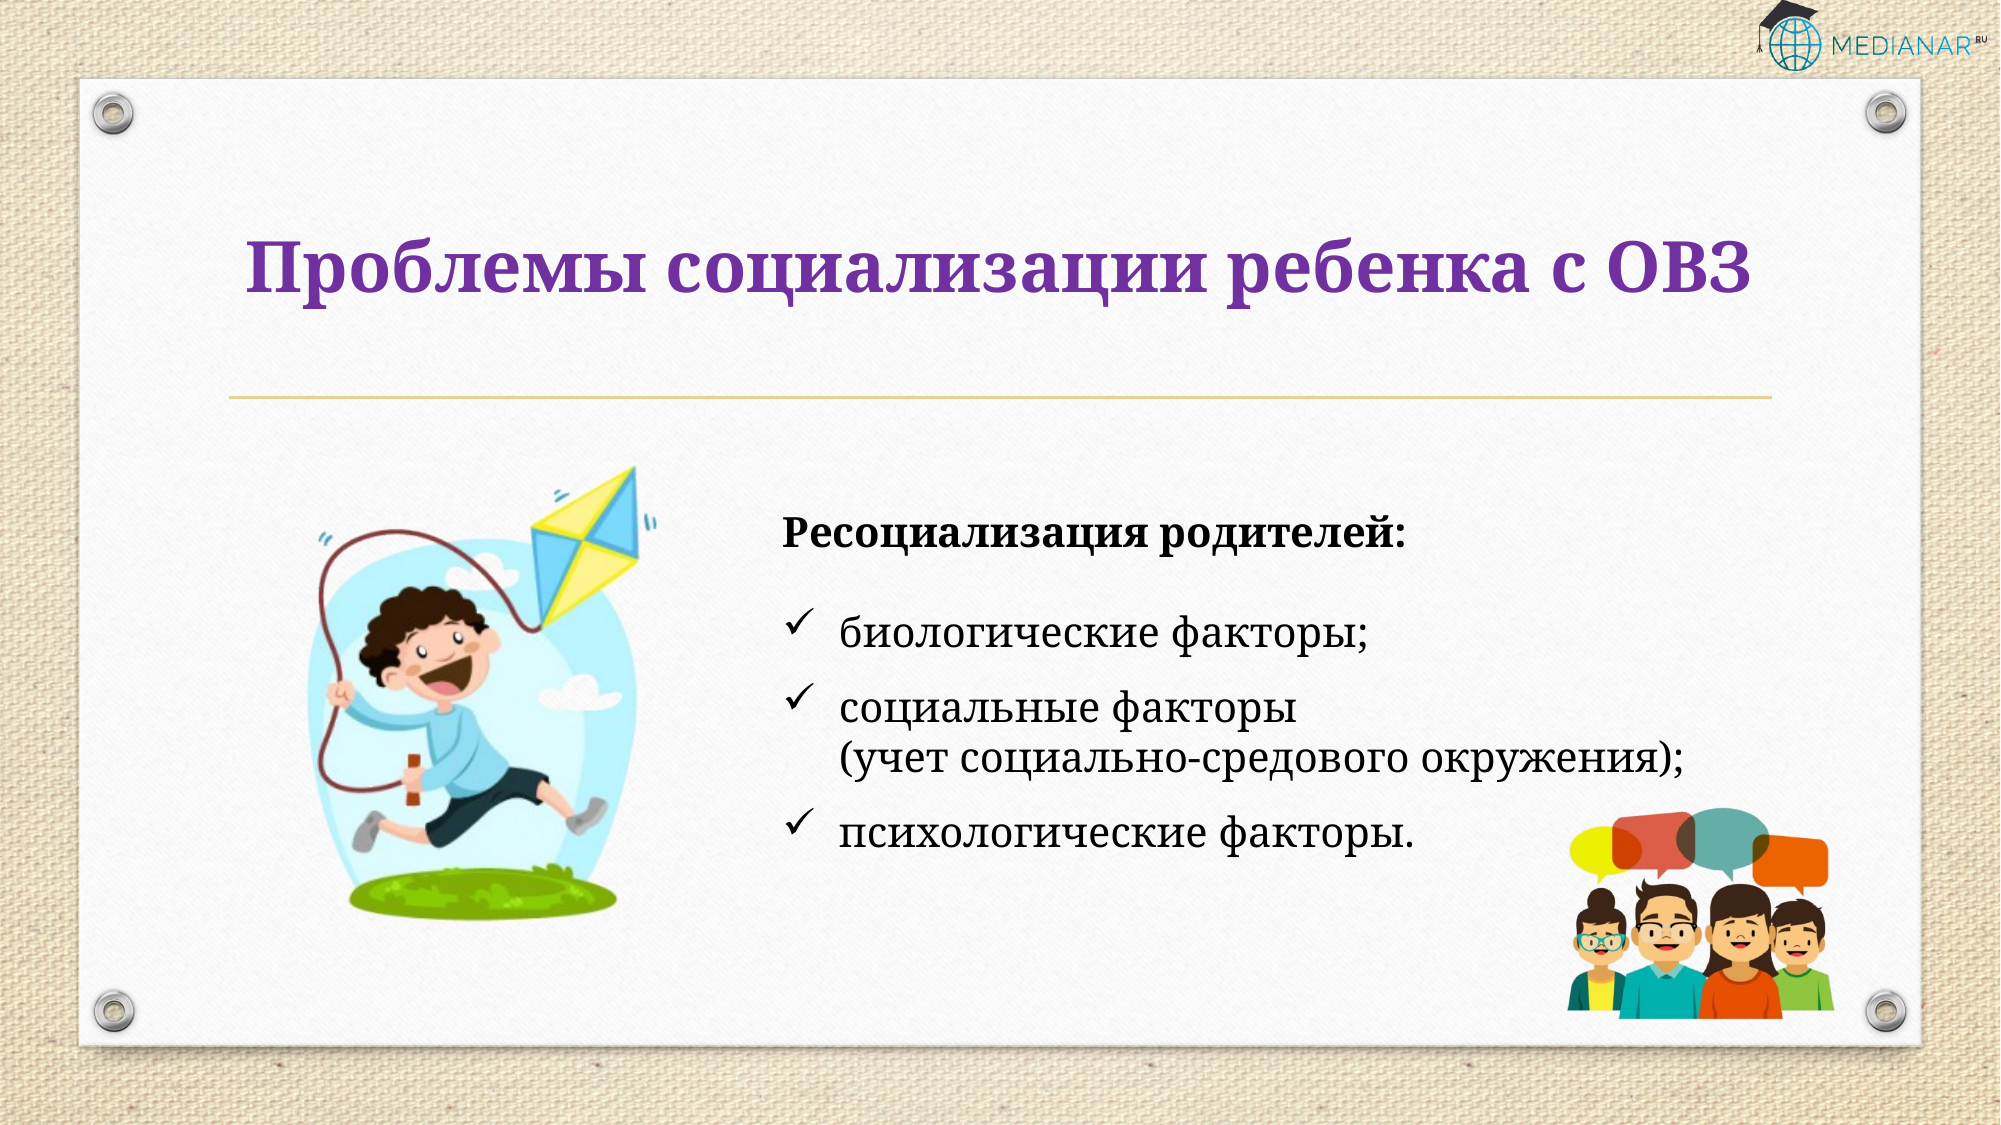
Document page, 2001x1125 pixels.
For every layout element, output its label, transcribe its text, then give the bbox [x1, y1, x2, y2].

picture [0, 0, 2001, 1125]
text_box Ресоциализация родителей: биологические факторы; социальные факторы (учет социально-средового окружения); психологические факторы. [767, 497, 1920, 864]
text_box Проблемы социализации ребенка с ОВЗ [146, 214, 1854, 315]
